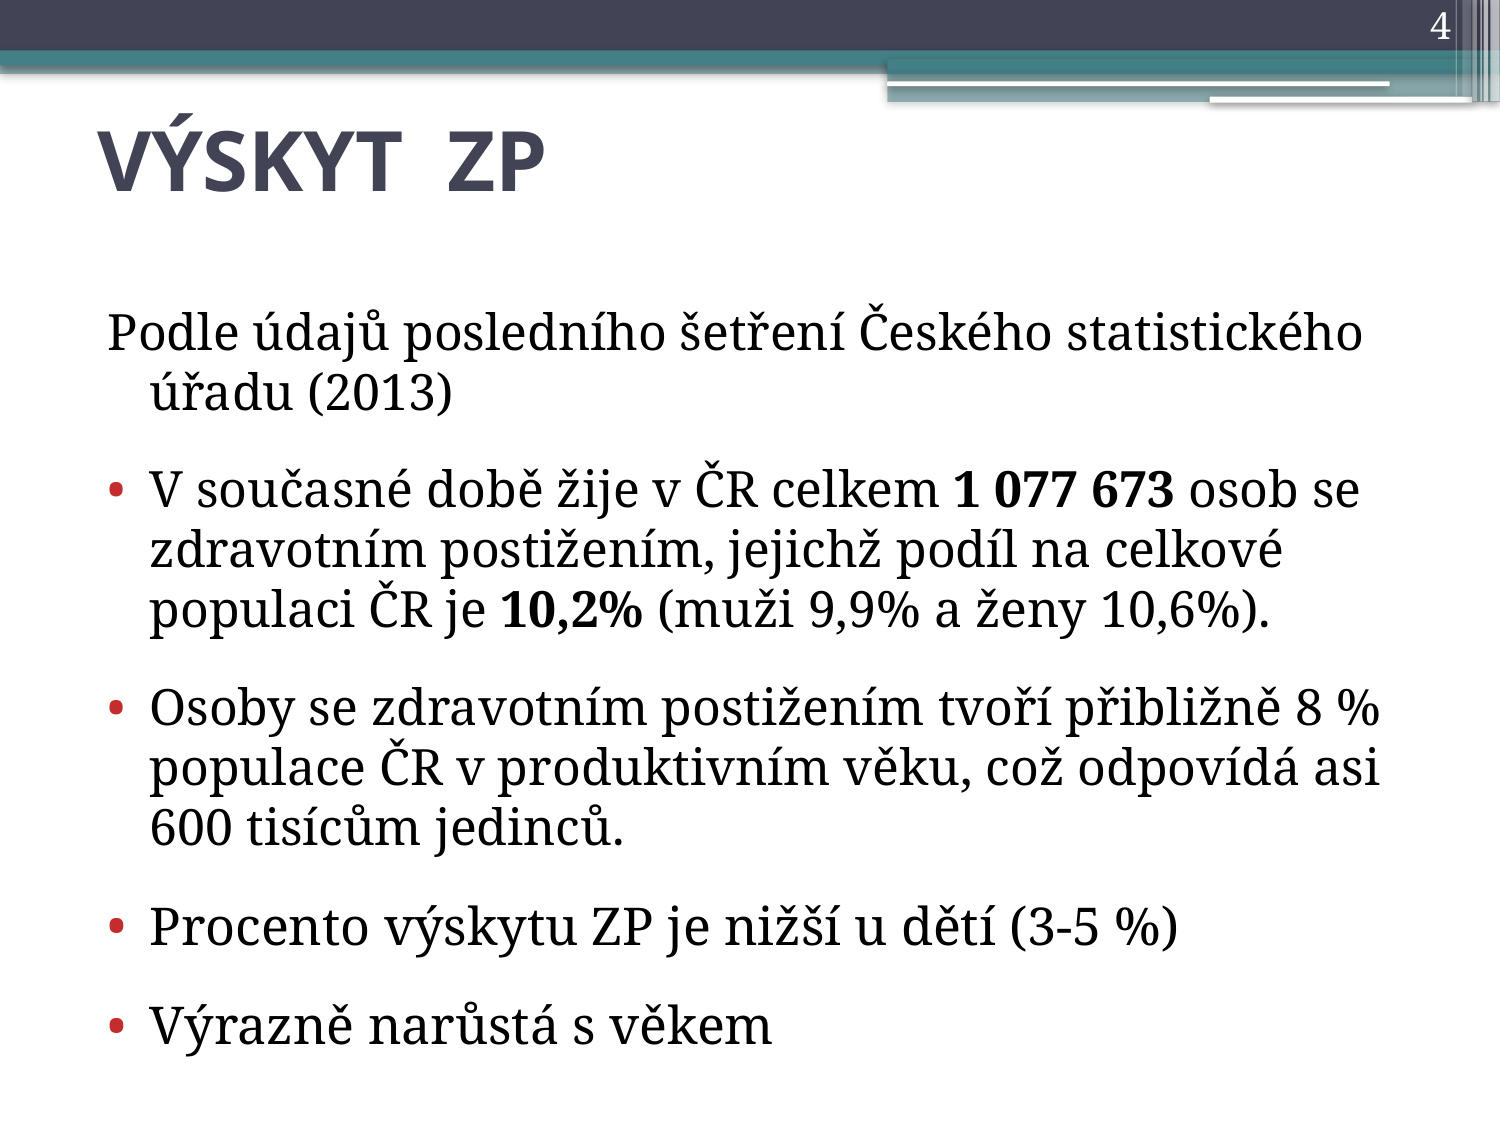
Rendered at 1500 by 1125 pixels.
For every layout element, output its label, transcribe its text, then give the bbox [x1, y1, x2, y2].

list Podle údajů posledního šetření Českého statistického úřadu (2013) V současné době žije v ČR celkem 1 077 673 osob se zdravotním postižením, jejichž podíl na celkové populaci ČR je 10,2% (muži 9,9% a ženy 10,6%). Osoby se zdravotním postižením tvoří přibližně 8 % populace ČR v produktivním věku, což odpovídá asi 600 tisícům jedinců. Procento výskytu ZP je nižší u dětí (3-5 %) Výrazně narůstá s věkem [74, 292, 1426, 1079]
slide_number 4 [1340, 0, 1466, 61]
title VÝSKYT ZP [81, 70, 1433, 247]
